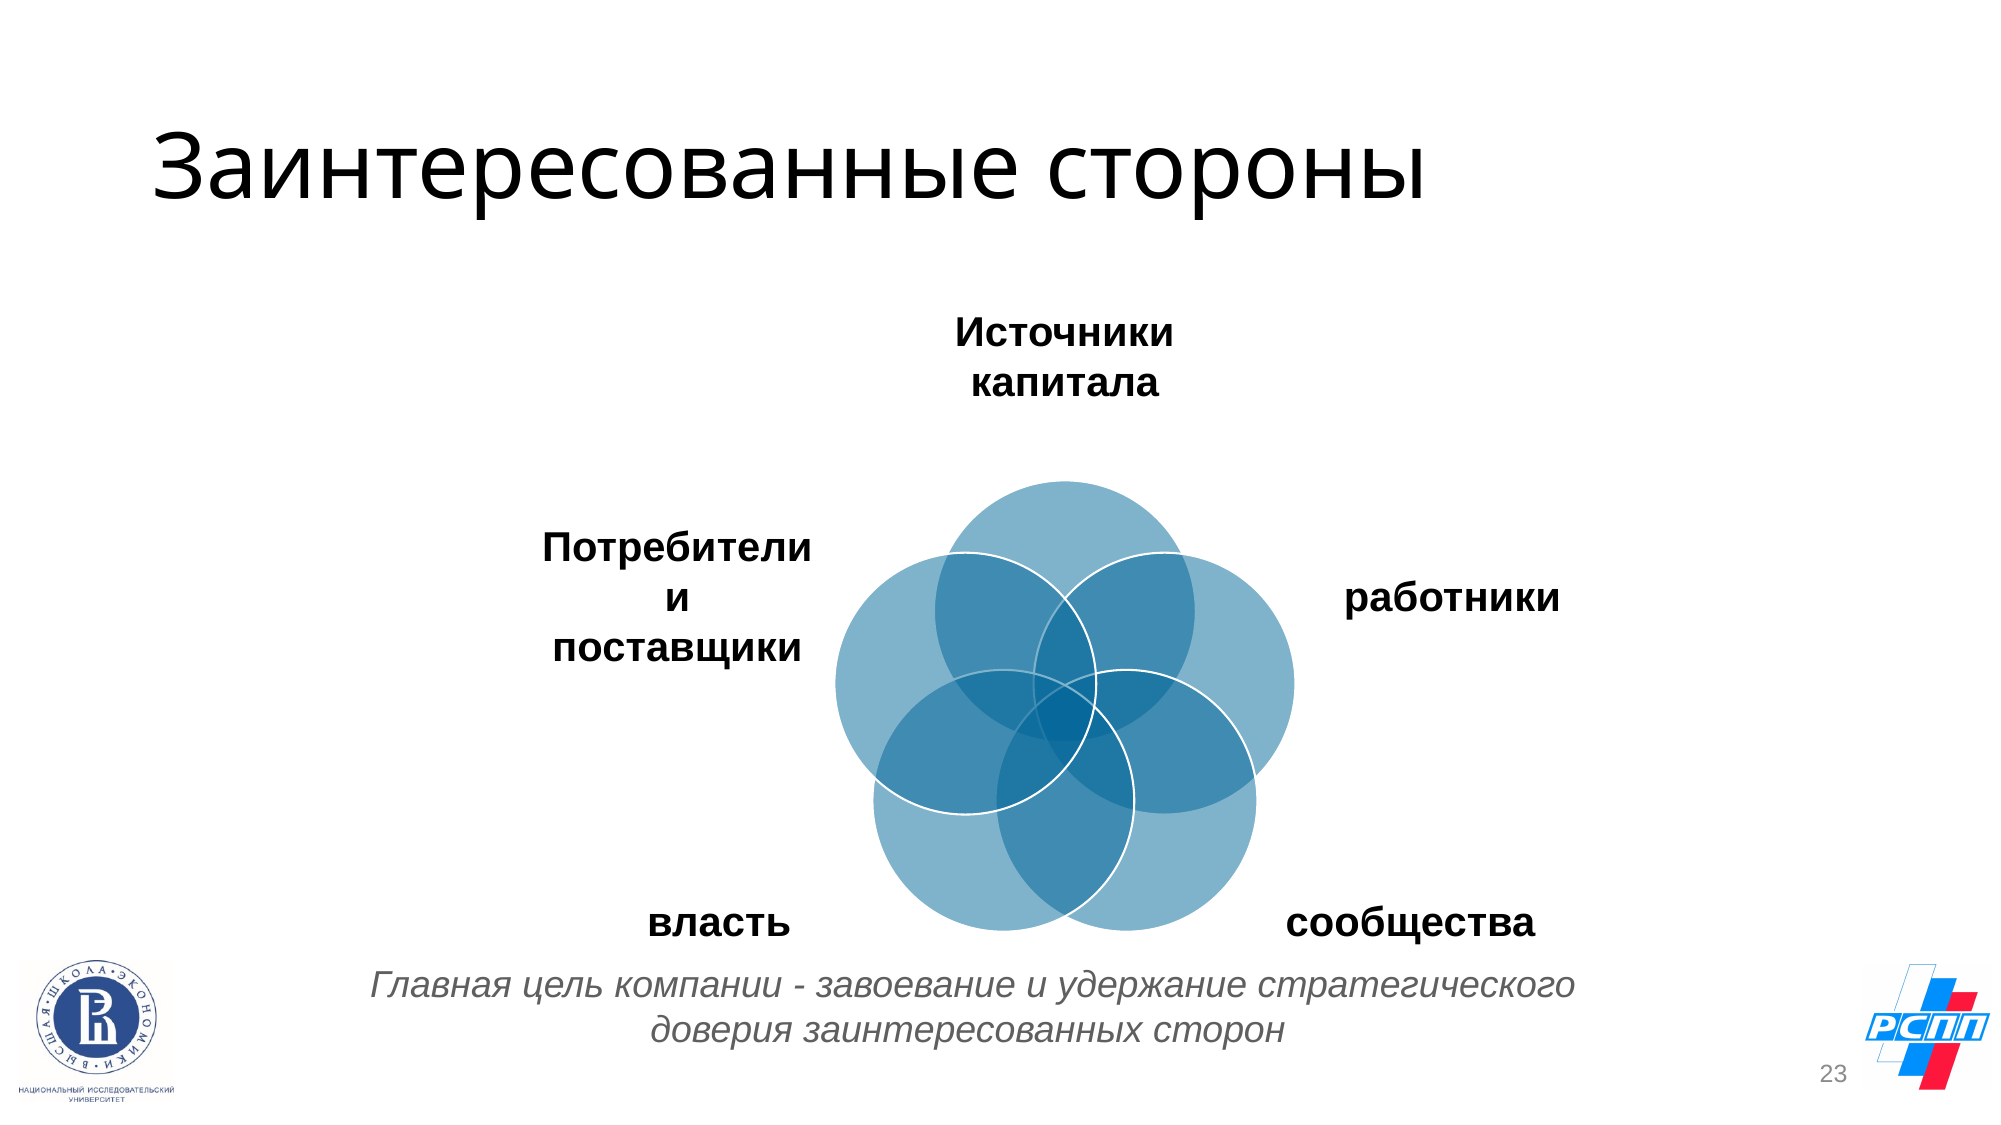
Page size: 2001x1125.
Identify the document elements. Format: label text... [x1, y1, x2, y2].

slide_number 23 [1412, 1042, 1863, 1103]
picture [1862, 964, 1993, 1090]
picture [19, 960, 174, 1102]
title Заинтересованные стороны [137, 59, 1863, 278]
text_box Главная цель компании - завоевание и удержание стратегического доверия заинтересованных сторон [314, 952, 1632, 1057]
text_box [480, 267, 1650, 1016]
